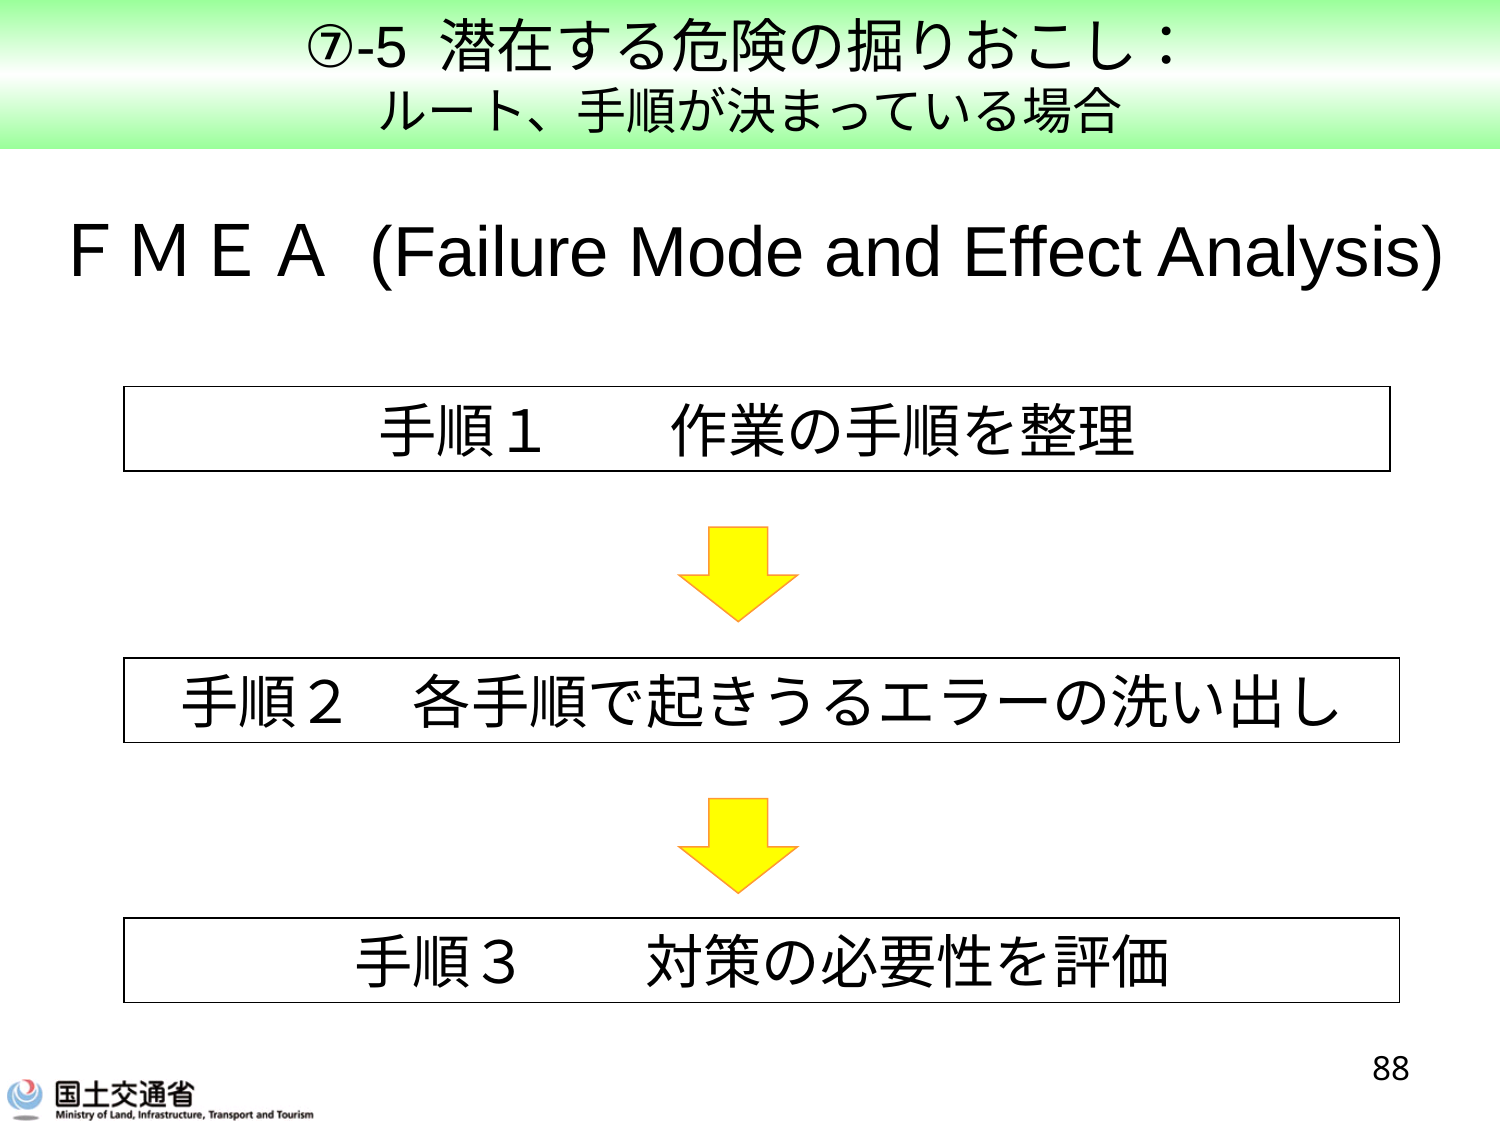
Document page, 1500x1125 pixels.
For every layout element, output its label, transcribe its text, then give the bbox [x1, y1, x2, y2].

text_box 手順３ 対策の必要性を評価 [123, 917, 1400, 1003]
text_box ＦＭＥＡ (Failure Mode and Effect Analysis) [0, 198, 1500, 329]
text_box [679, 798, 798, 894]
text_box 手順２ 各手順で起きうるエラーの洗い出し [123, 657, 1400, 743]
text_box [679, 527, 798, 622]
picture [6, 1078, 315, 1121]
slide_number 88 [1074, 1024, 1426, 1101]
text_box ⑦-5 潜在する危険の掘りおこし： ルート、手順が決まっている場合 [0, 0, 1500, 149]
text_box 手順１ 作業の手順を整理 [123, 386, 1391, 471]
